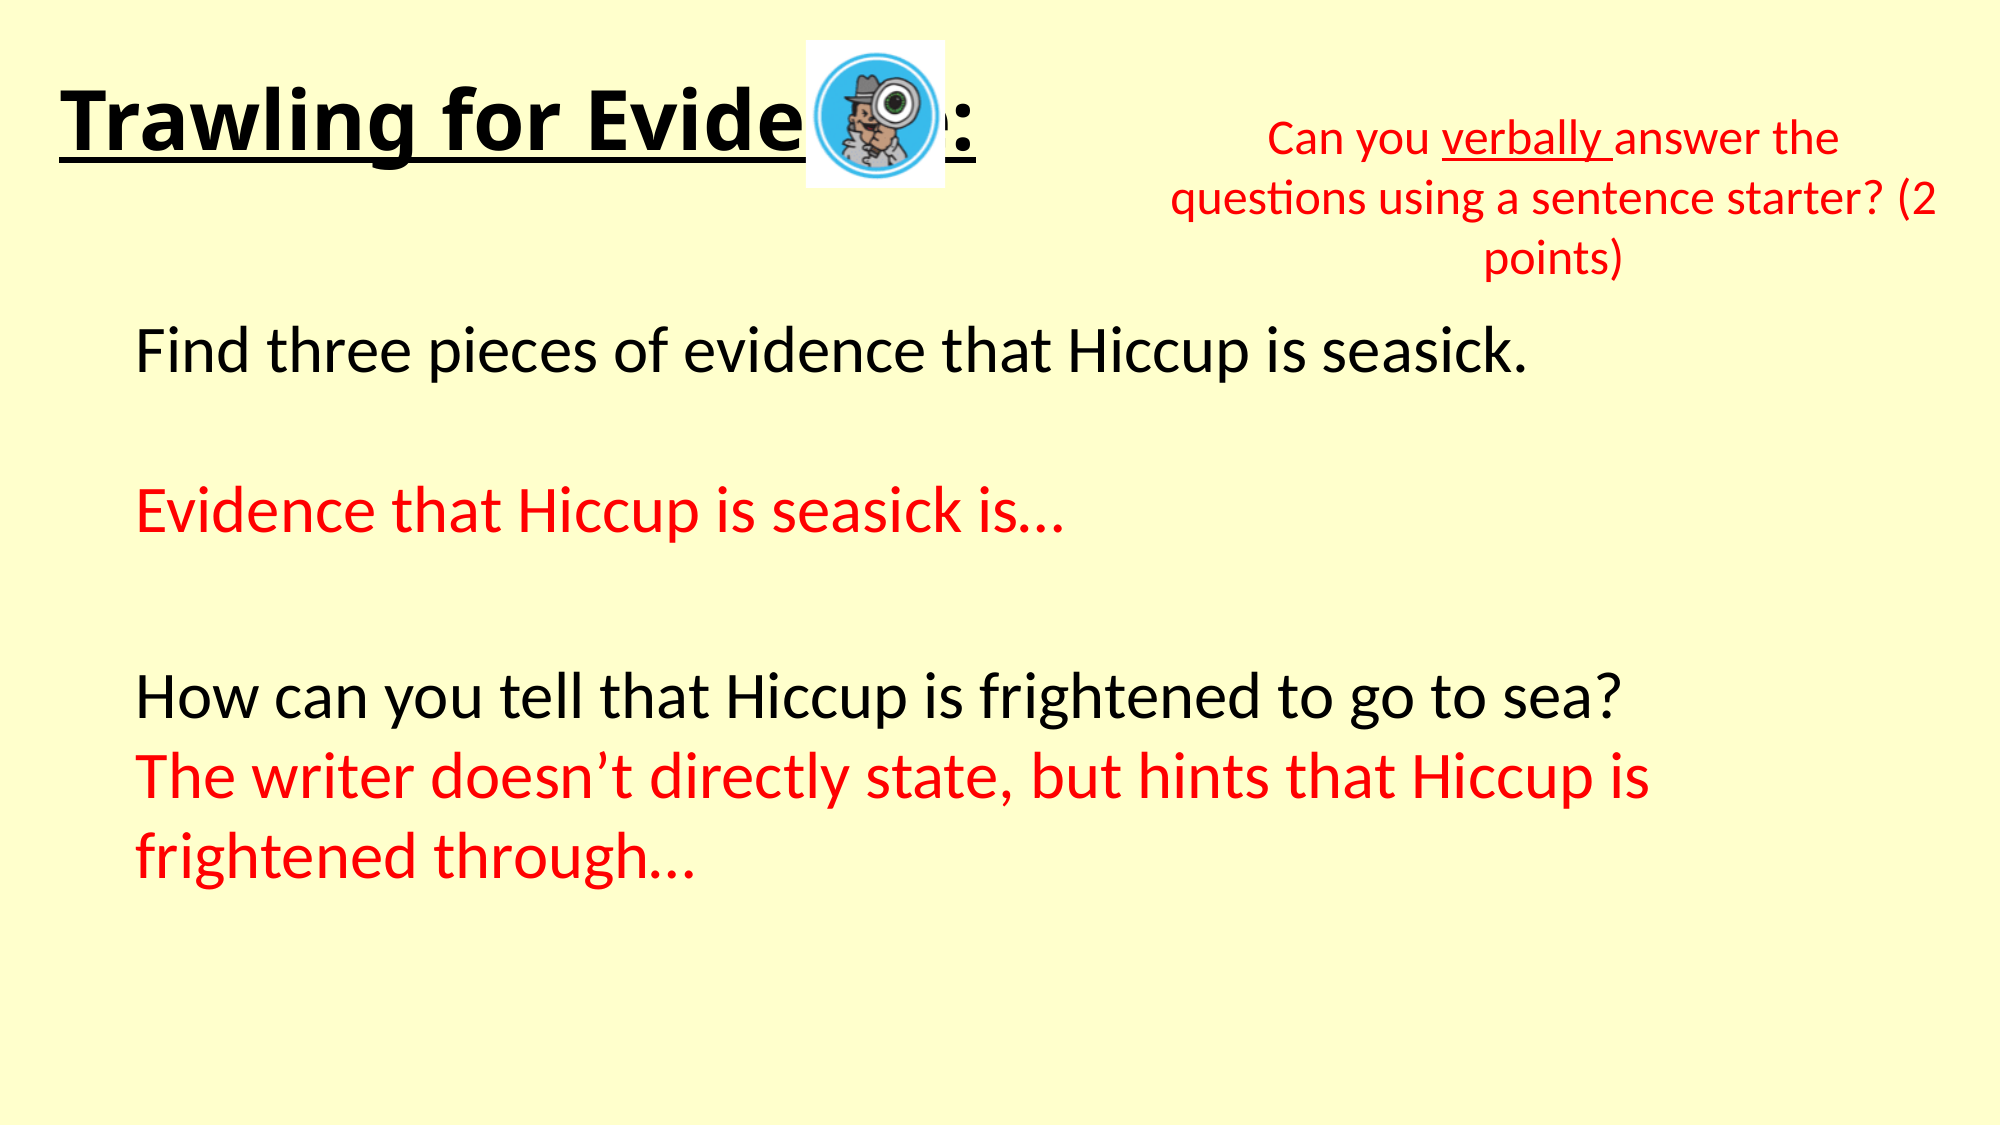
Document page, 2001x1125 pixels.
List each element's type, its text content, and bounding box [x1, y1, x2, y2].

picture [805, 40, 946, 188]
title Trawling for Evidence: [44, 14, 1770, 232]
text_box Can you verbally answer the questions using a sentence starter? (2 points) [1151, 96, 1956, 292]
text_box Find three pieces of evidence that Hiccup is seasick. Evidence that Hiccup is seasick is… How can you tell that Hiccup is frightened to go to sea? The writer doesn’t directly state, but hints that Hiccup is frightened through… [120, 297, 1819, 979]
